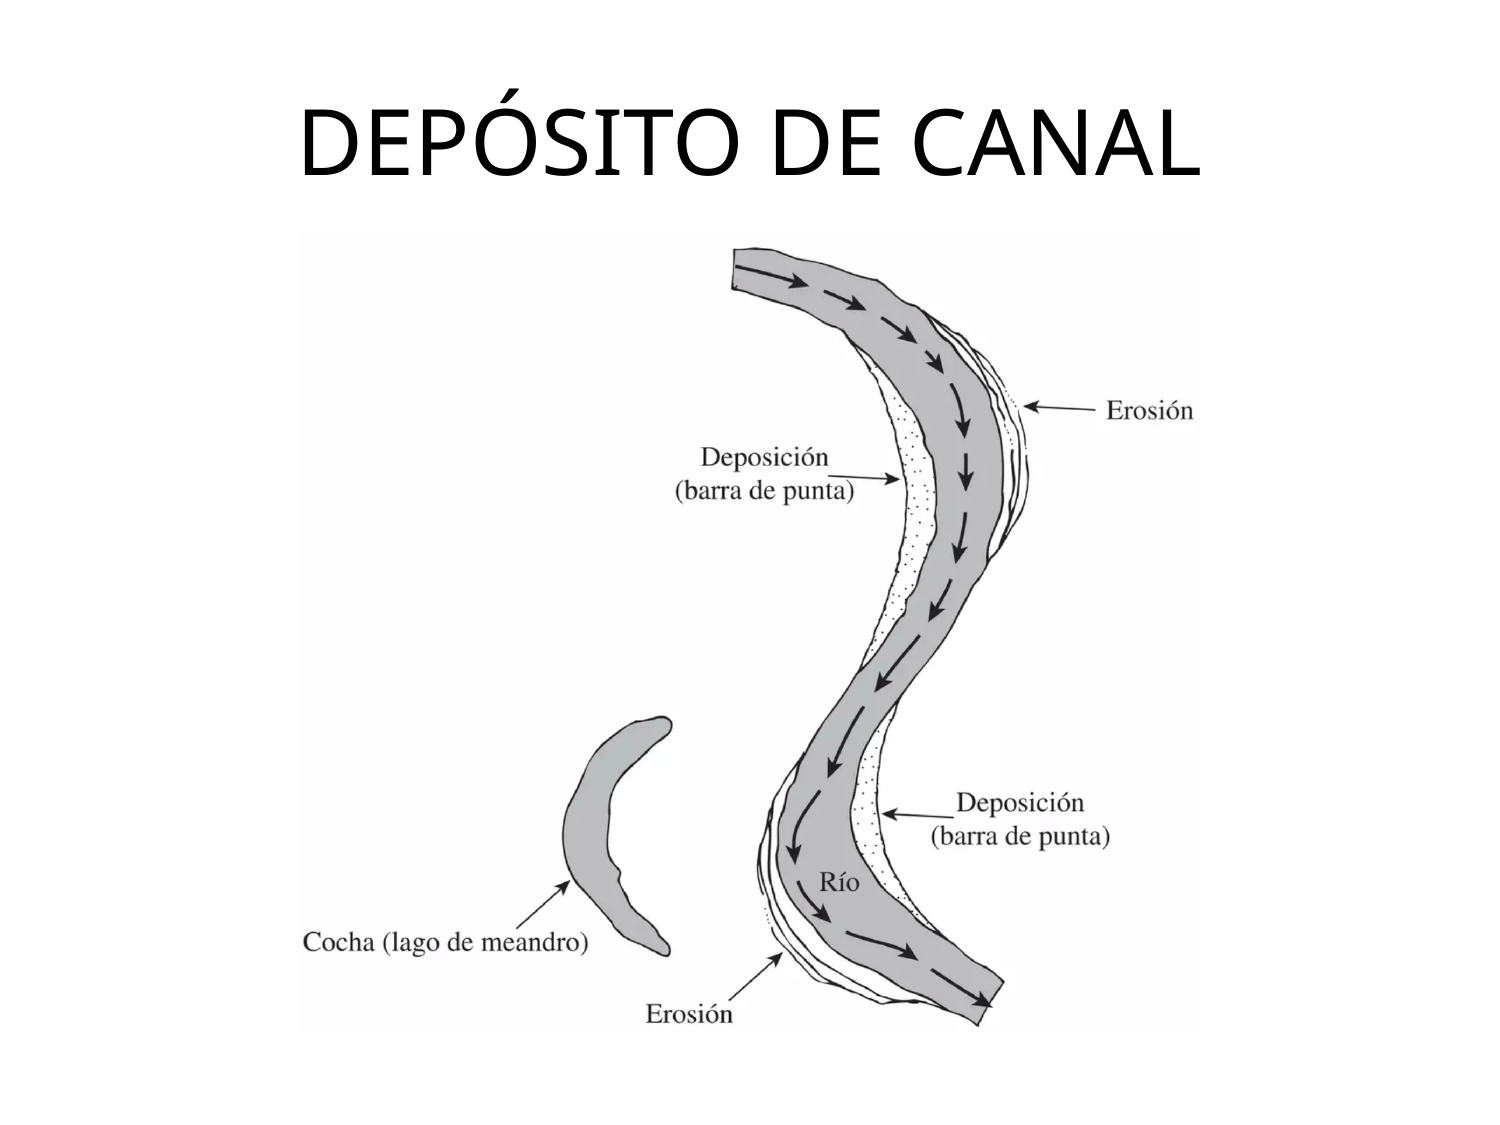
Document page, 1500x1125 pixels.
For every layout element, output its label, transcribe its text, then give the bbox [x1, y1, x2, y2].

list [299, 232, 1201, 1036]
title DEPÓSITO DE CANAL [75, 45, 1425, 233]
